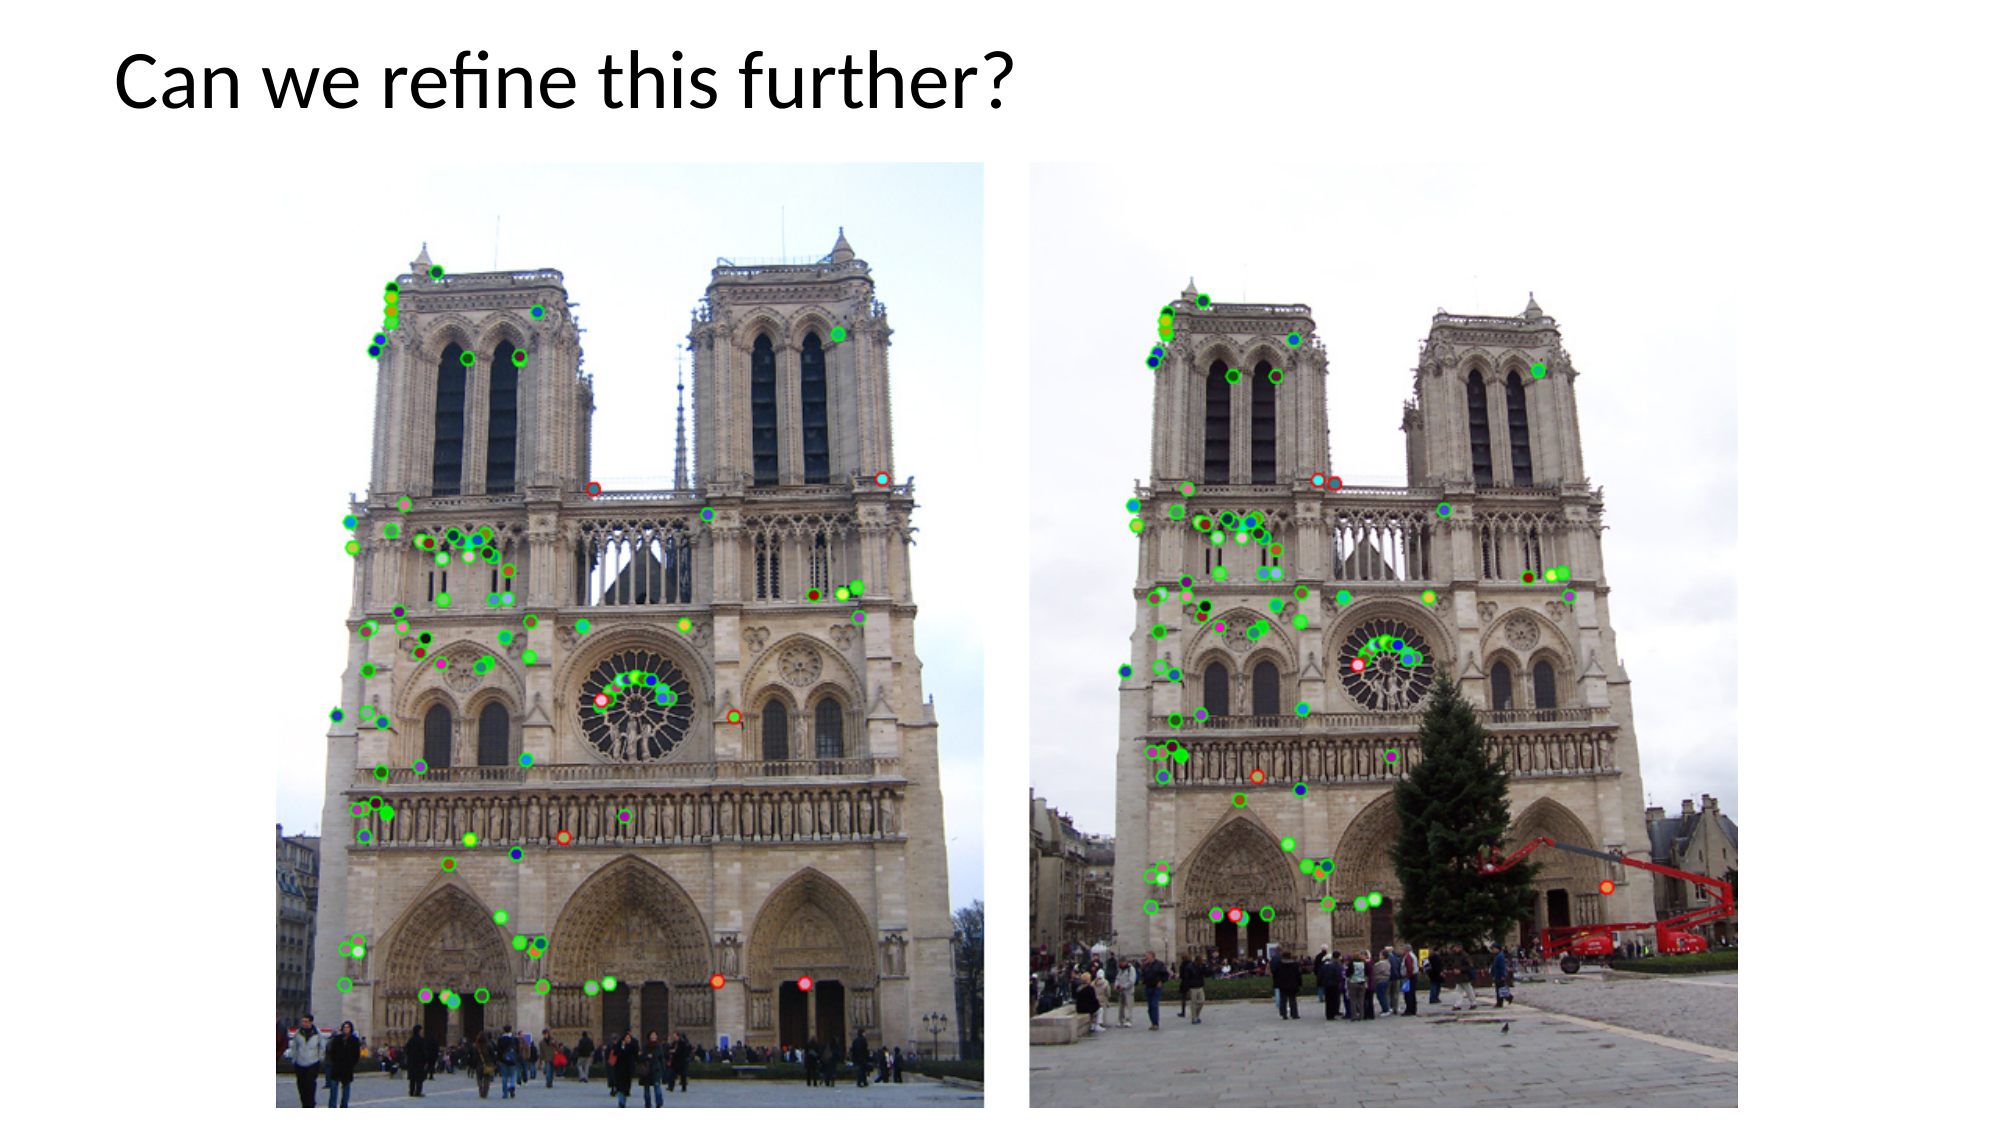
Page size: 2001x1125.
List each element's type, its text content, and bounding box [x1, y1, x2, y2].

title Can we refine this further? [99, 0, 1901, 151]
picture [276, 162, 1738, 1109]
